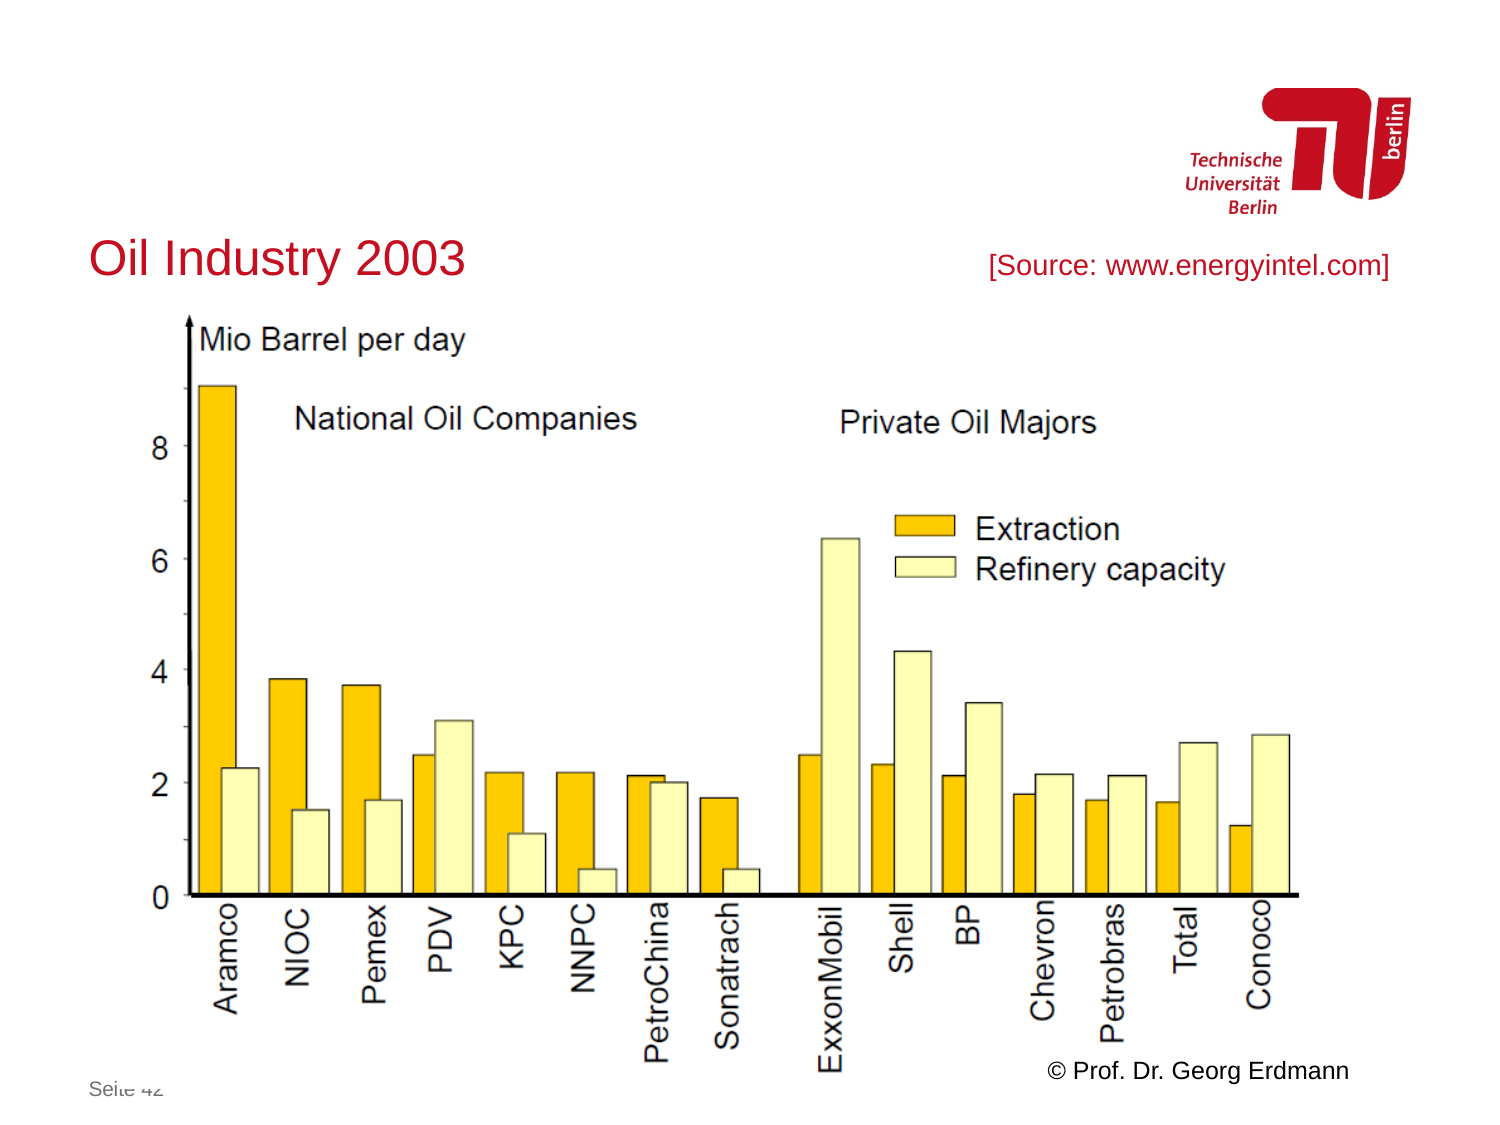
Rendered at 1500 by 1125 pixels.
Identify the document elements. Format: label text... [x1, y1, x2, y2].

picture [117, 298, 1317, 1089]
picture [1186, 88, 1411, 214]
text_box © Prof. Dr. Georg Erdmann [1032, 1047, 1376, 1092]
slide_number Seite 42 [88, 1075, 1176, 1101]
title Oil Industry 2003 [Source: www.energyintel.com] [88, 226, 1411, 286]
